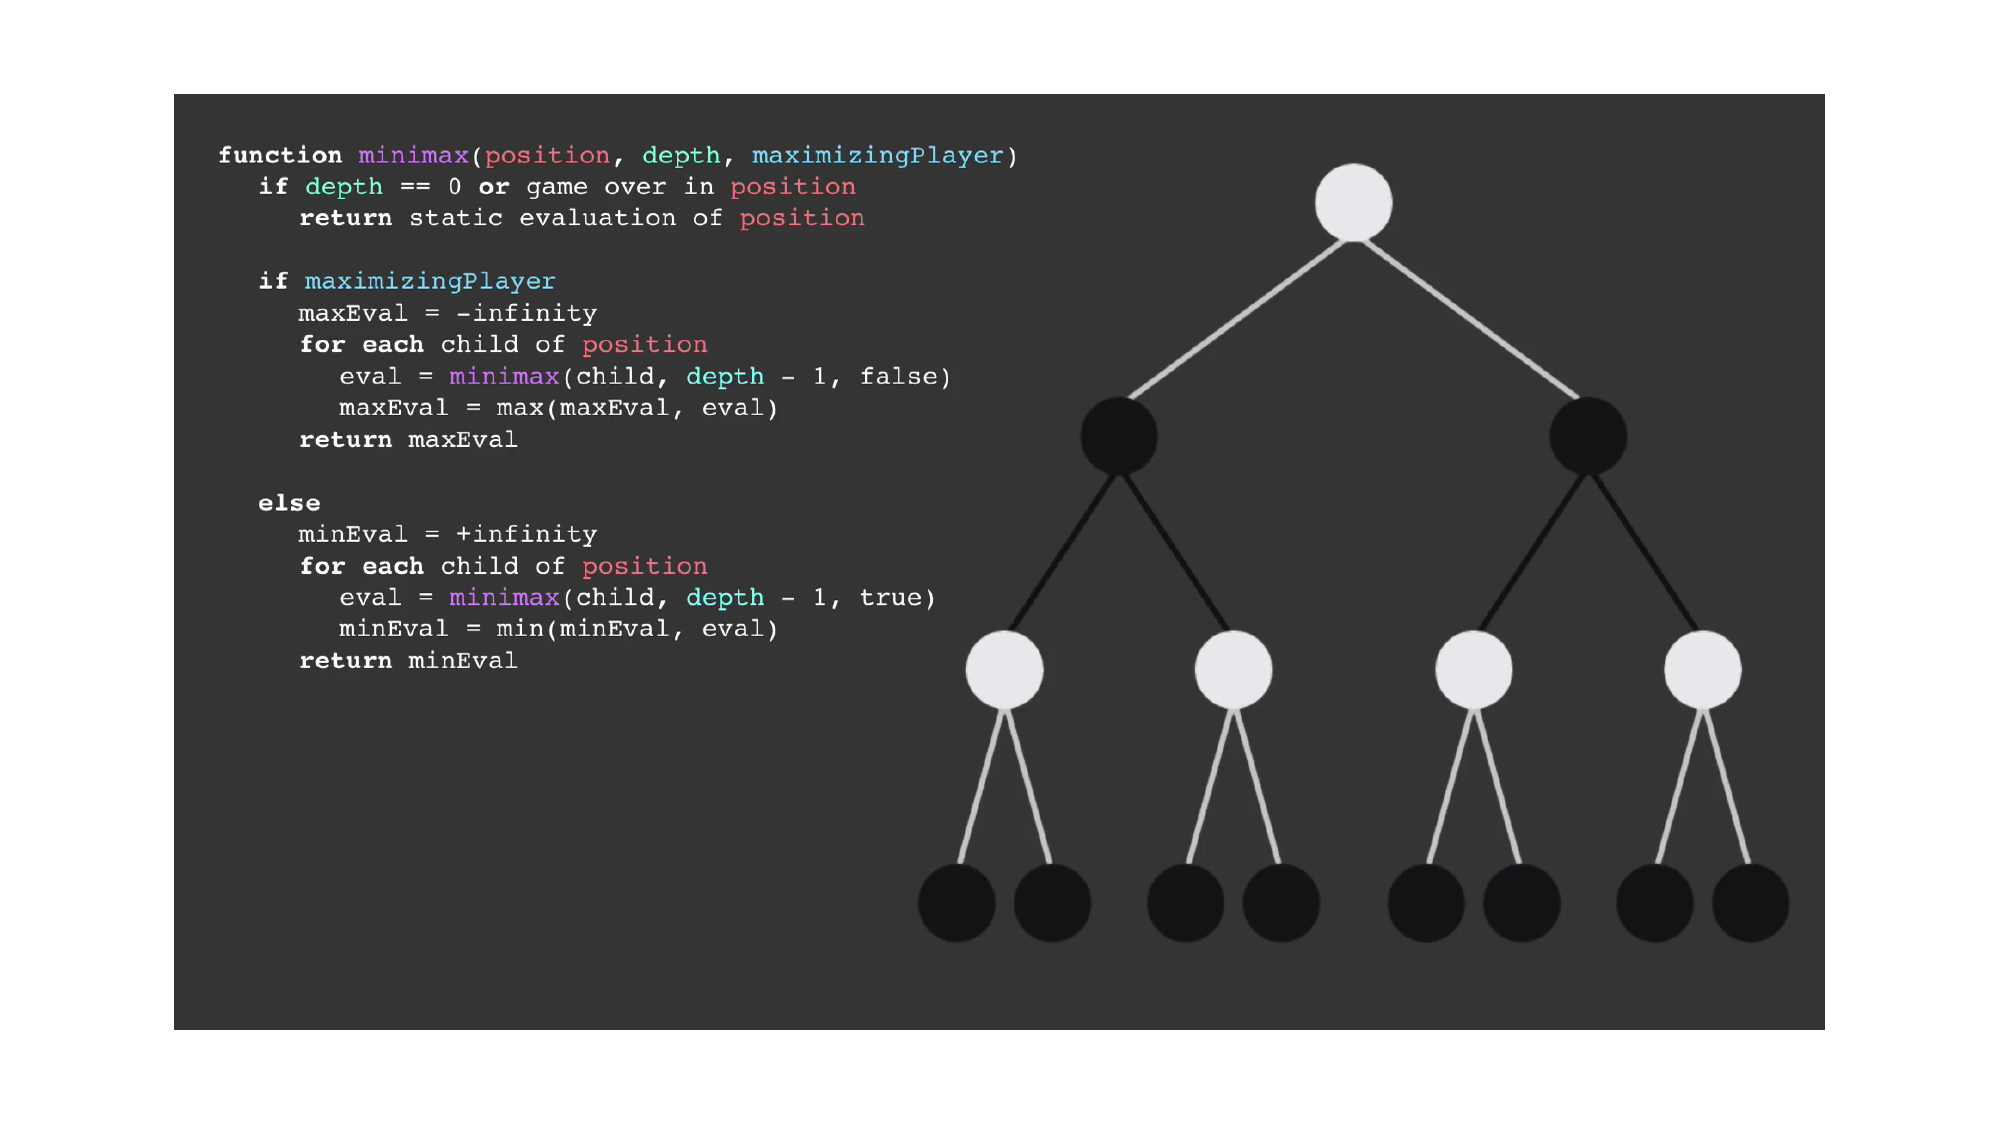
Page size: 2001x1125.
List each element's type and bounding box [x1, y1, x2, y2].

picture [174, 94, 1825, 1031]
